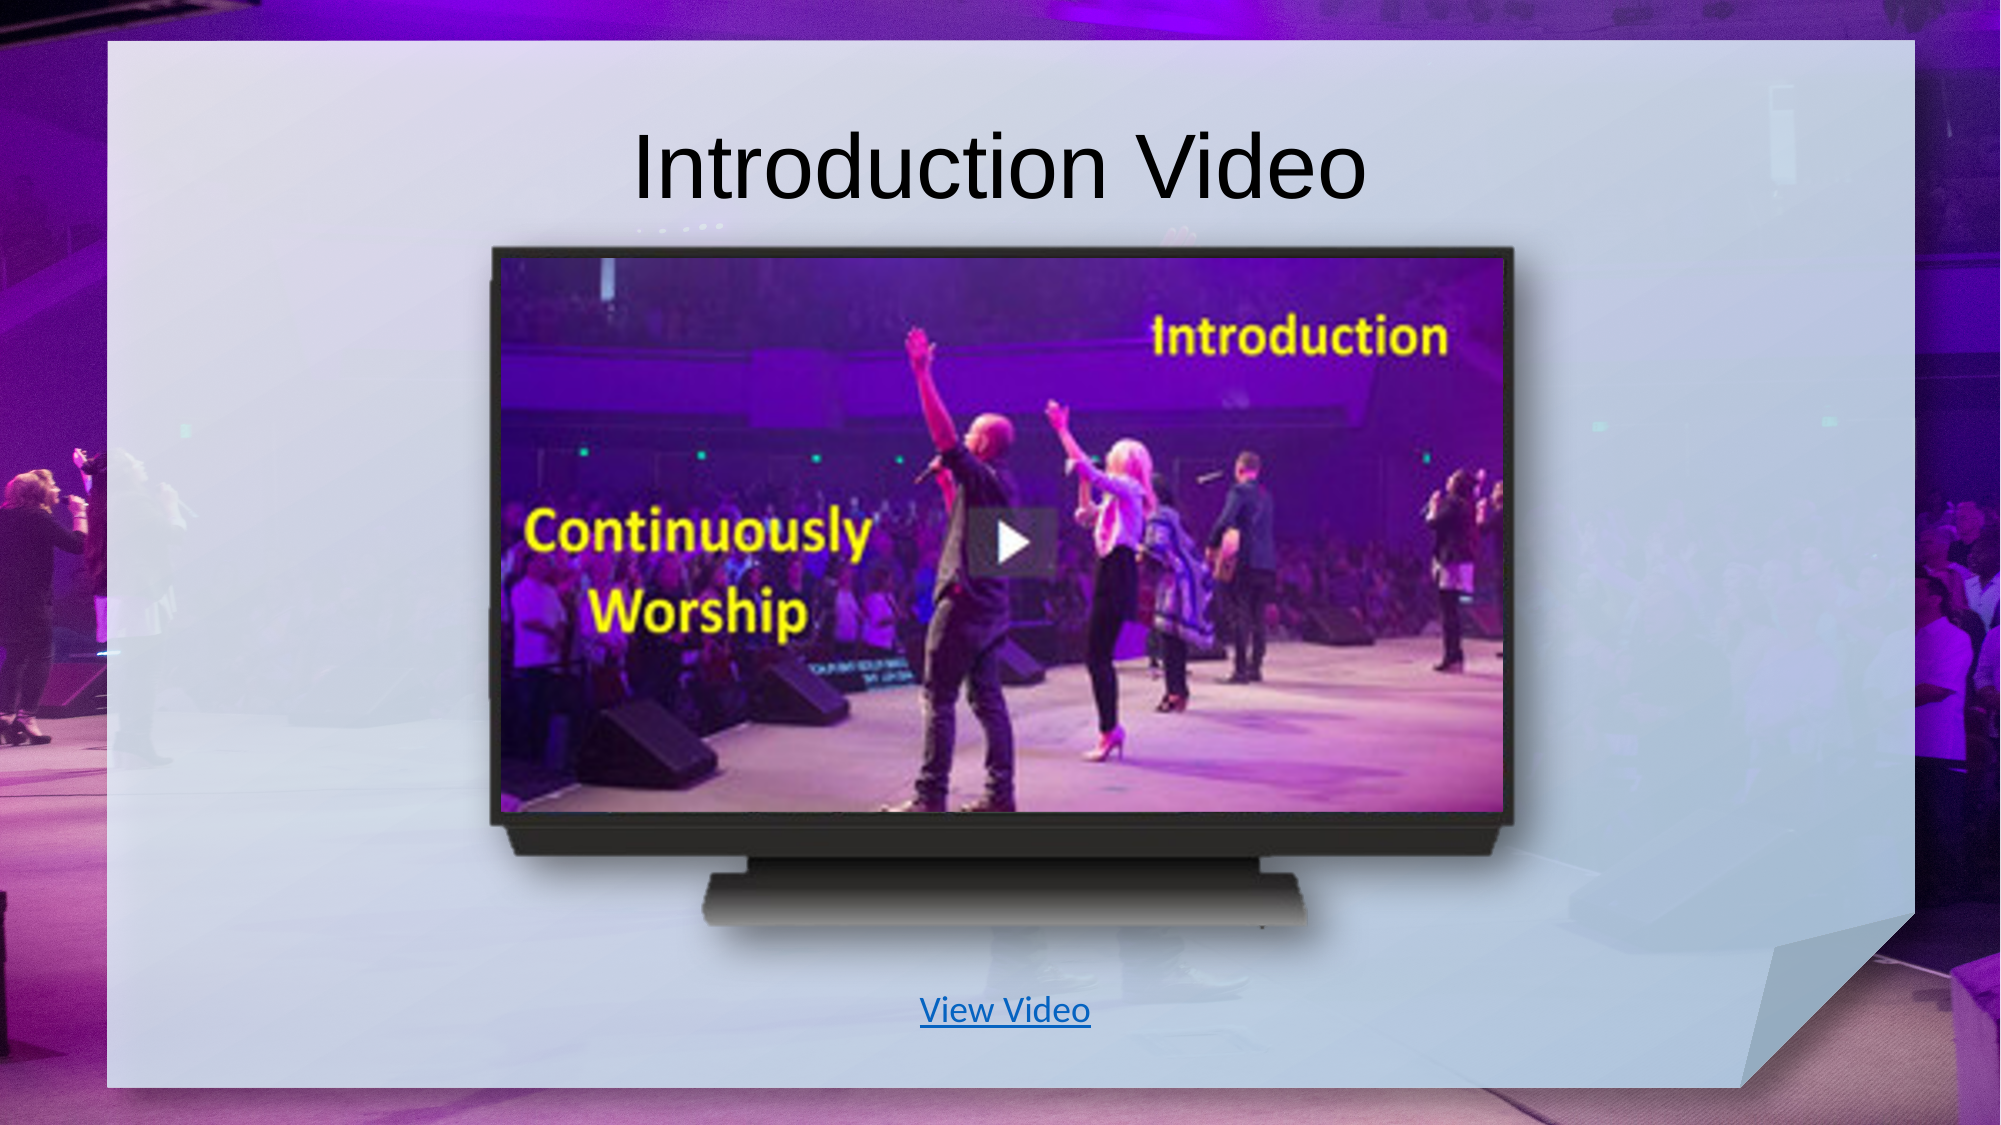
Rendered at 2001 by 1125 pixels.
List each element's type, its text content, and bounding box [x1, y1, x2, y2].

picture [0, 0, 2001, 1125]
text_box View Video [763, 977, 1247, 1038]
title Introduction Video [137, 59, 1863, 278]
